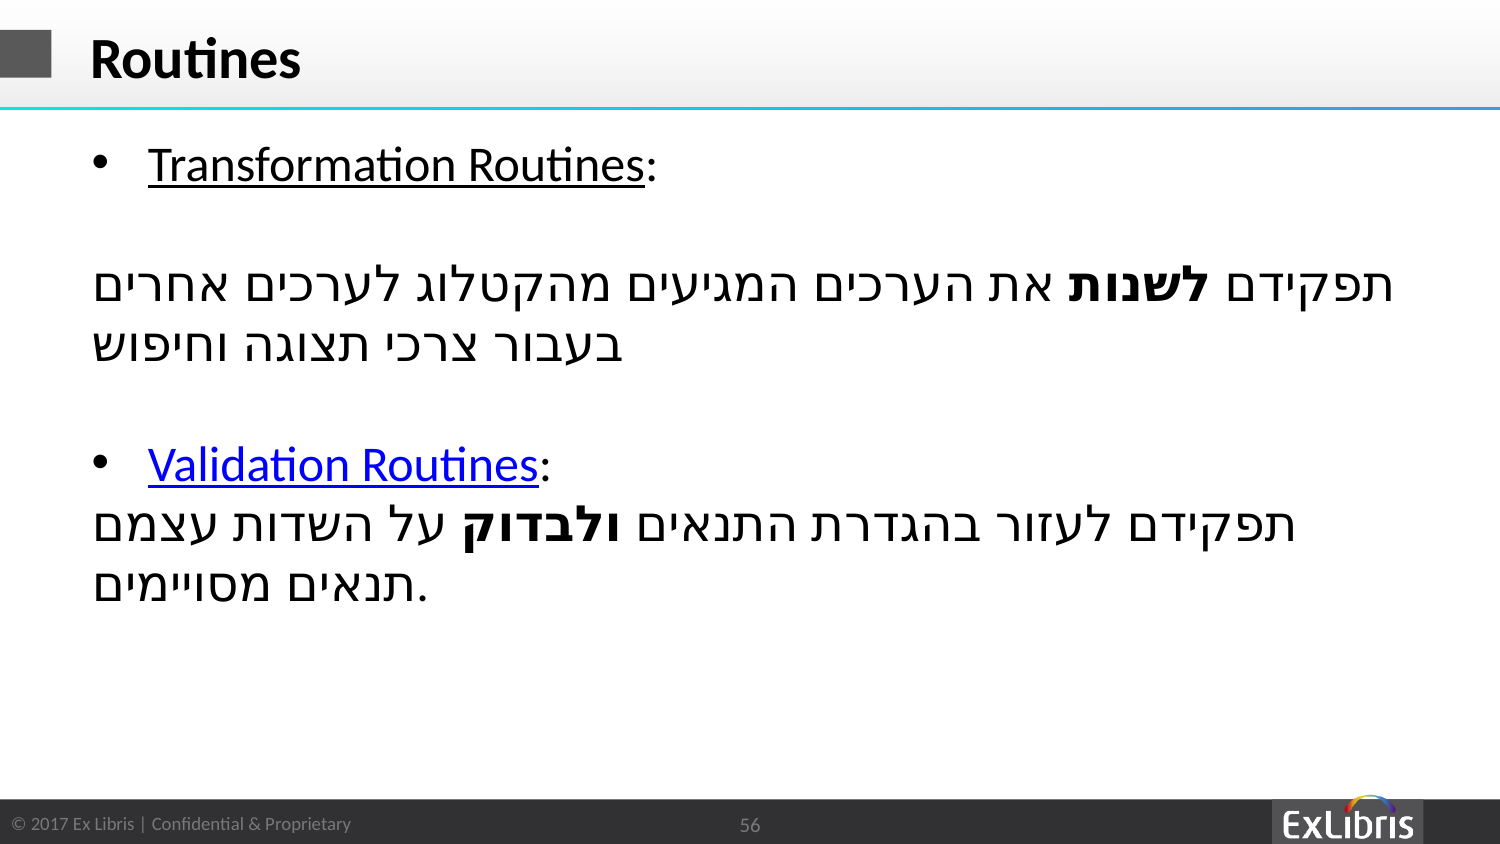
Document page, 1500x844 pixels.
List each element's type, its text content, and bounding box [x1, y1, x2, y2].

list Transformation Routines: תפקידם לשנות את הערכים המגיעים מהקטלוג לערכים אחרים בעבור צרכי תצוגה וחיפוש Validation Routines: תפקידם לעזור בהגדרת התנאים ולבדוק על השדות עצמם תנאים מסויימים. [76, 123, 1427, 777]
slide_number 56 [705, 793, 795, 844]
picture [1282, 794, 1414, 840]
title Routines [75, 8, 1425, 103]
